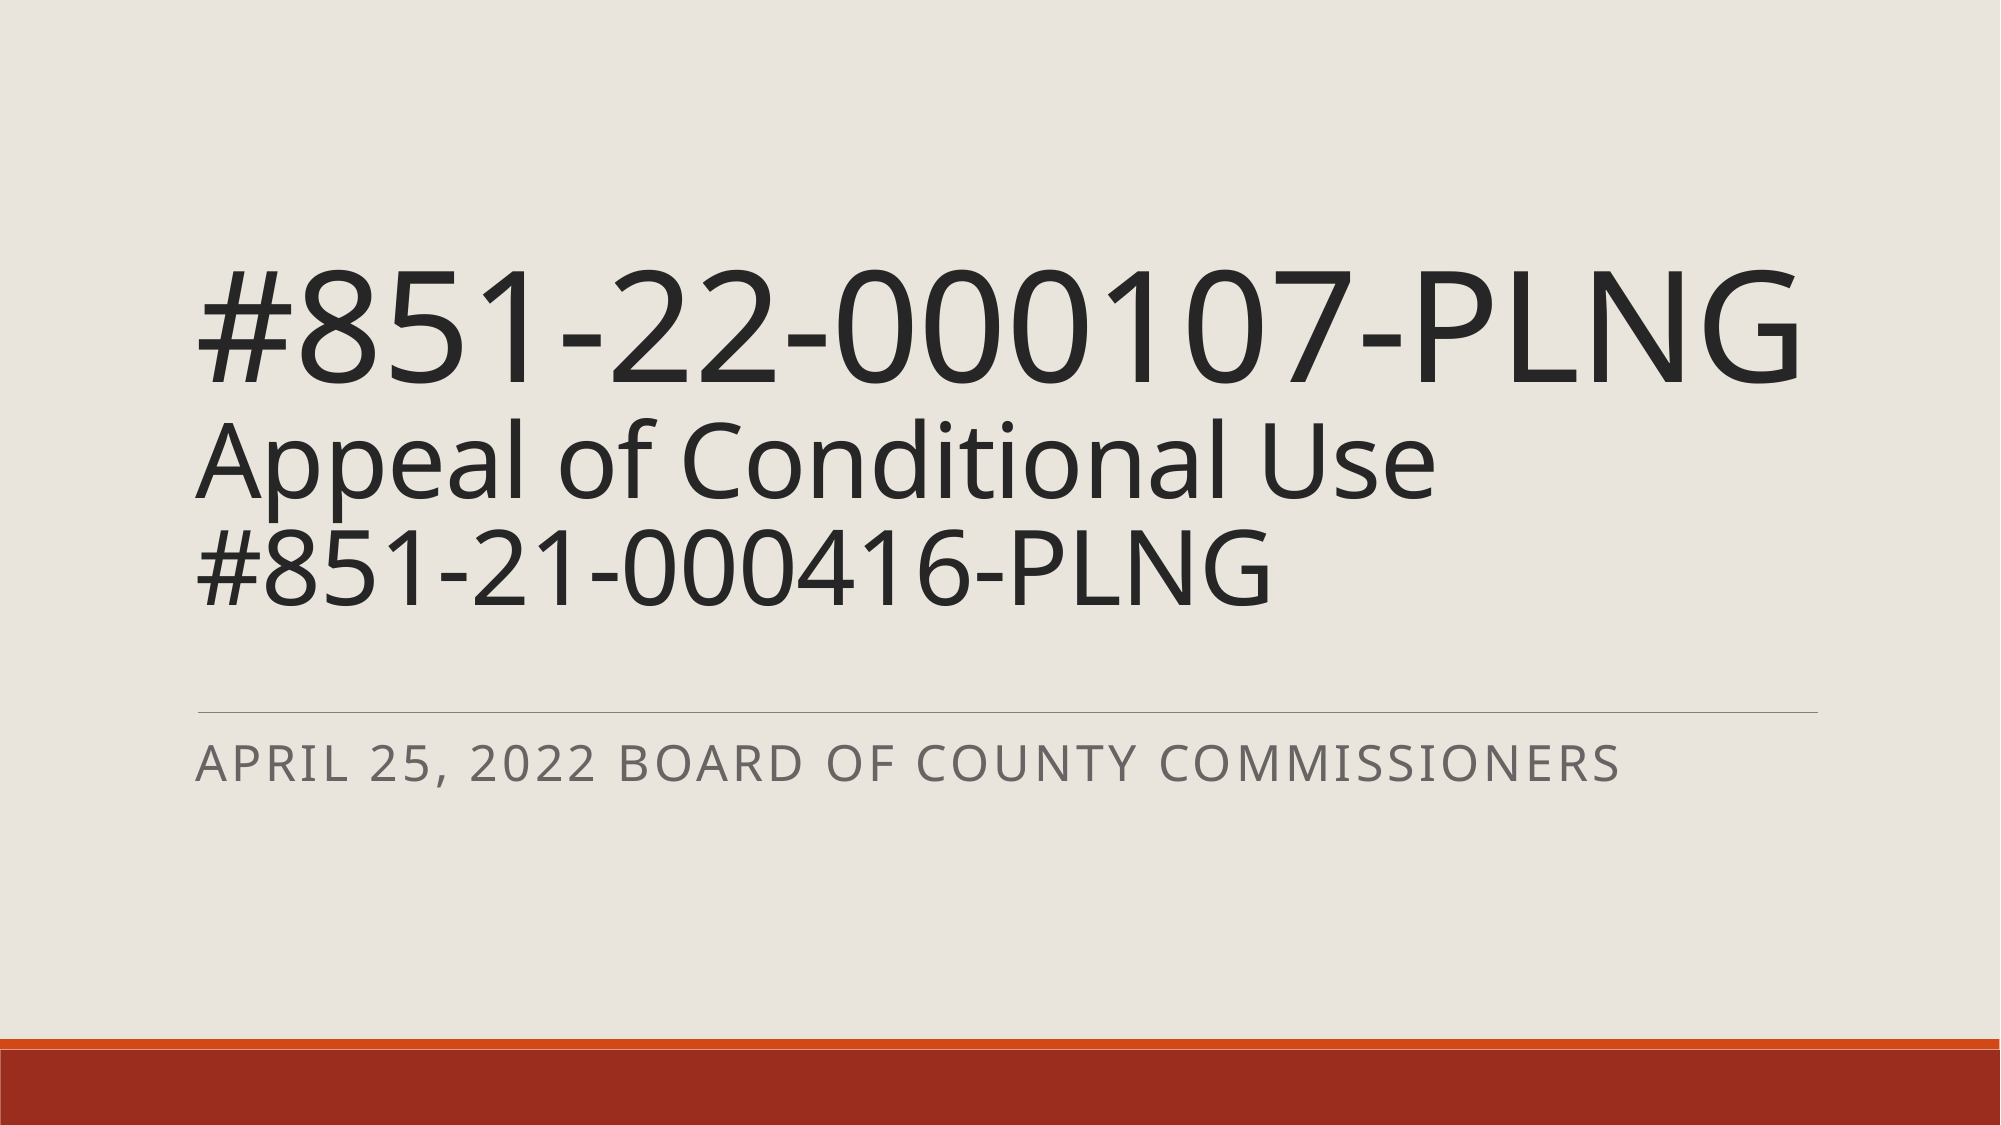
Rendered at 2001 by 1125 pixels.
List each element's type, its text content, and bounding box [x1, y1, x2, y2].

subtitle April 25, 2022 Board of County Commissioners [180, 730, 1831, 919]
title #851-22-000107-PLNG Appeal of Conditional Use #851-21-000416-PLNG [180, 97, 1831, 635]
